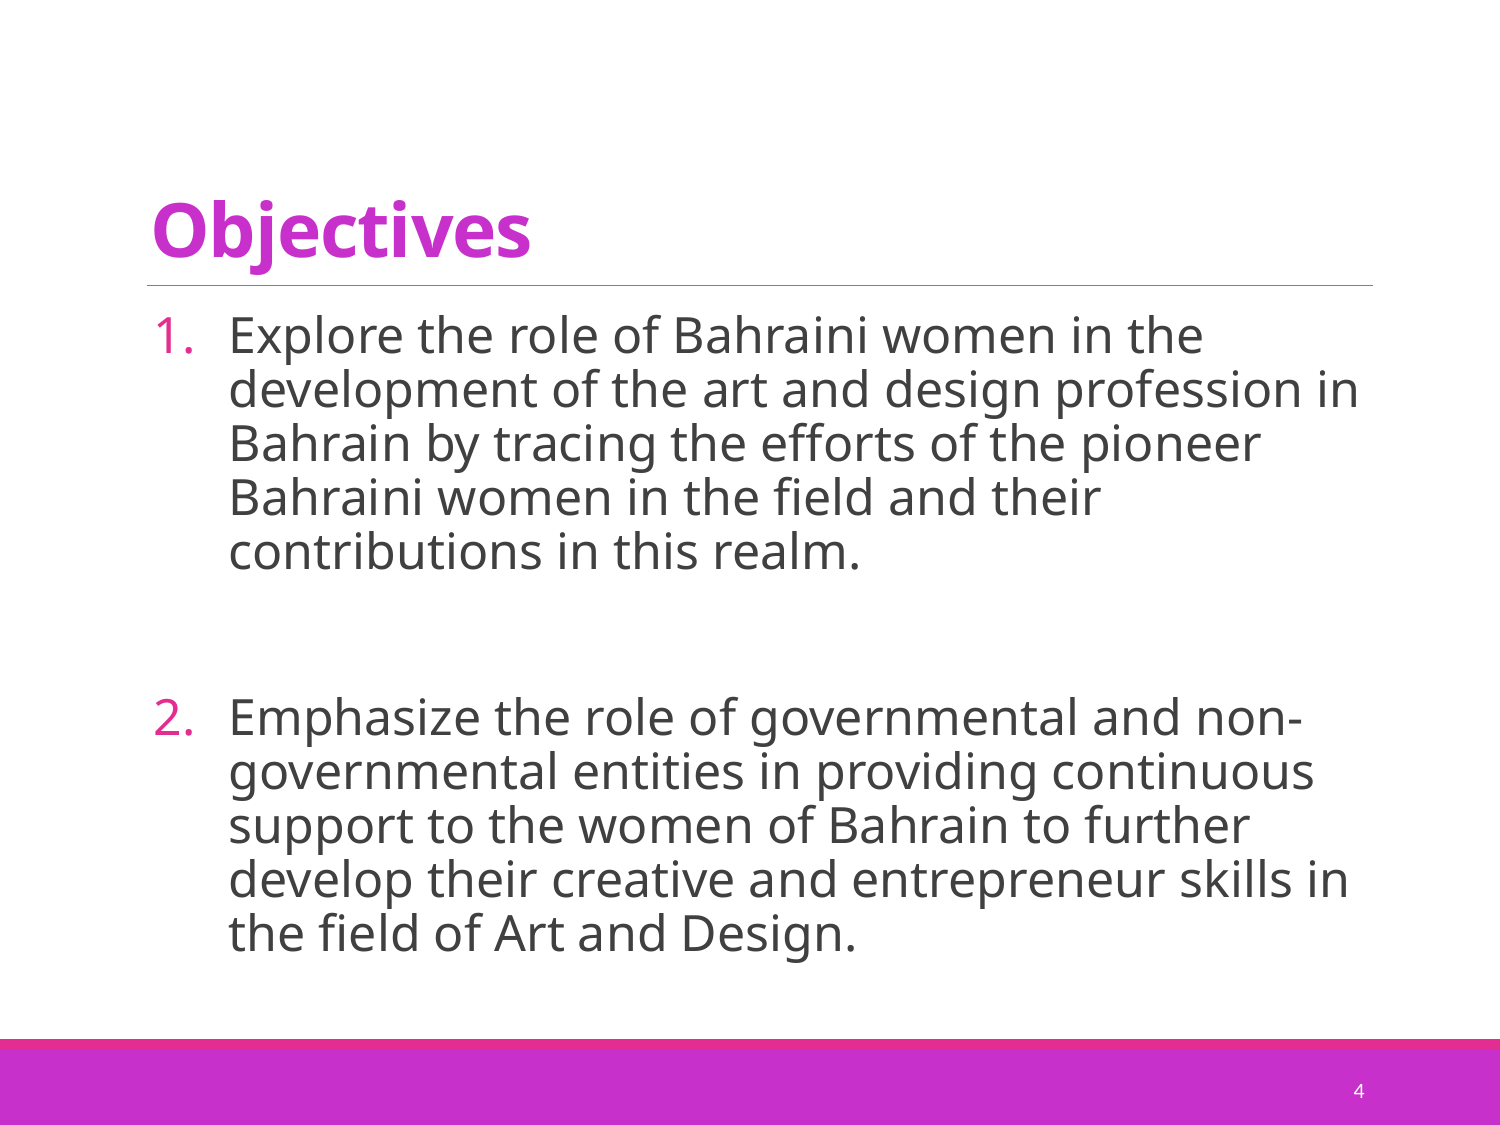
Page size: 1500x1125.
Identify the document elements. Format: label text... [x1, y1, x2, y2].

list Explore the role of Bahraini women in the development of the art and design profession in Bahrain by tracing the efforts of the pioneer Bahraini women in the field and their contributions in this realm. Emphasize the role of governmental and non-governmental entities in providing continuous support to the women of Bahrain to further develop their creative and entrepreneur skills in the field of Art and Design. [135, 302, 1373, 1001]
title Objectives [135, 47, 1373, 285]
slide_number 4 [1218, 1059, 1380, 1120]
